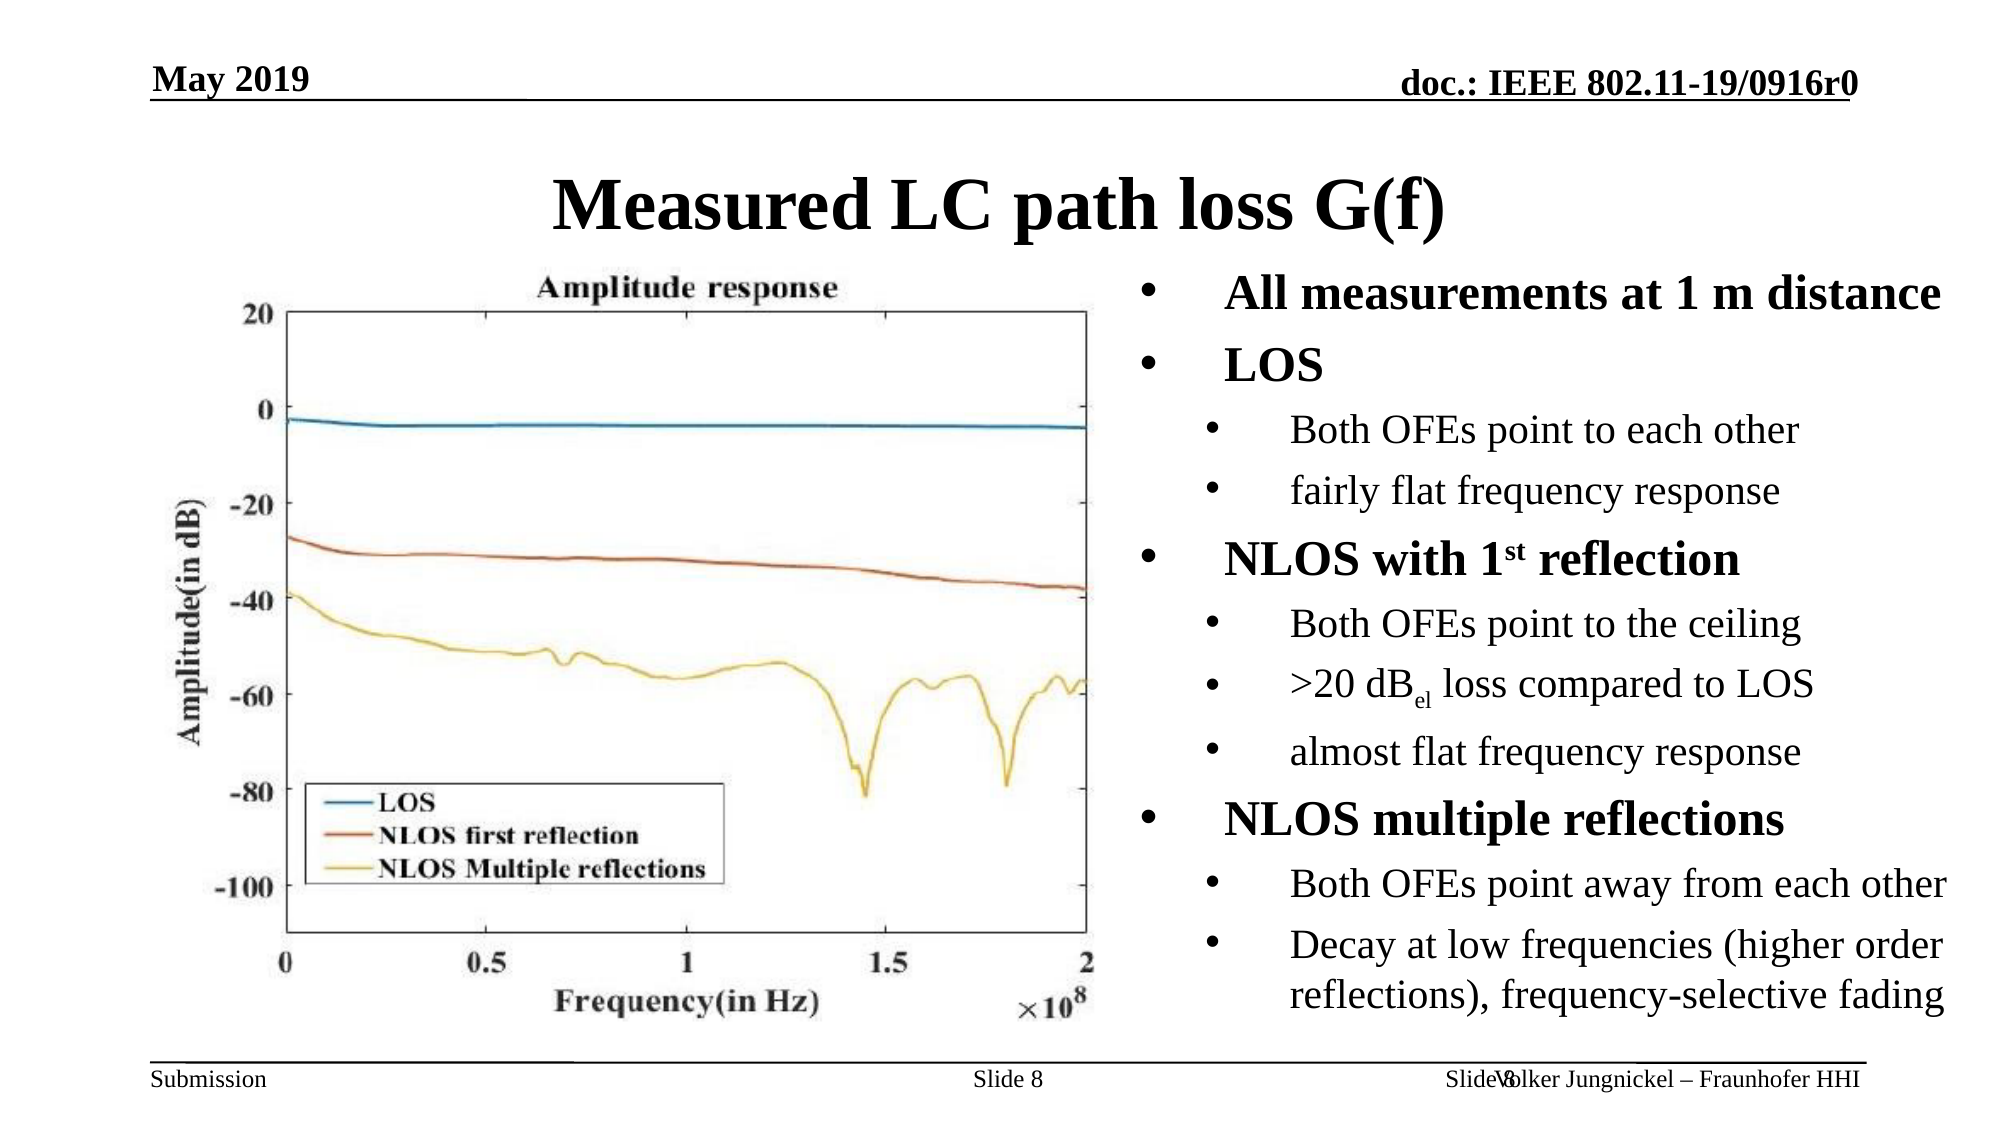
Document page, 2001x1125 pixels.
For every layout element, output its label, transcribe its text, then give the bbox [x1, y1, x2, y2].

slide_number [152, 54, 563, 100]
title Measured LC path loss G(f) [149, 112, 1850, 288]
picture [152, 252, 1111, 1036]
list All measurements at 1 m distance LOS Both OFEs point to each other fairly flat frequency response NLOS with 1st reflection Both OFEs point to the ceiling >20 dBel loss compared to LOS almost flat frequency response NLOS multiple reflections Both OFEs point away from each other Decay at low frequencies (higher order reflections), frequency-selective fading [1124, 251, 1981, 1024]
slide_number Slide 8 [950, 1061, 1067, 1123]
text_box Slide 8 [1422, 1062, 1539, 1122]
